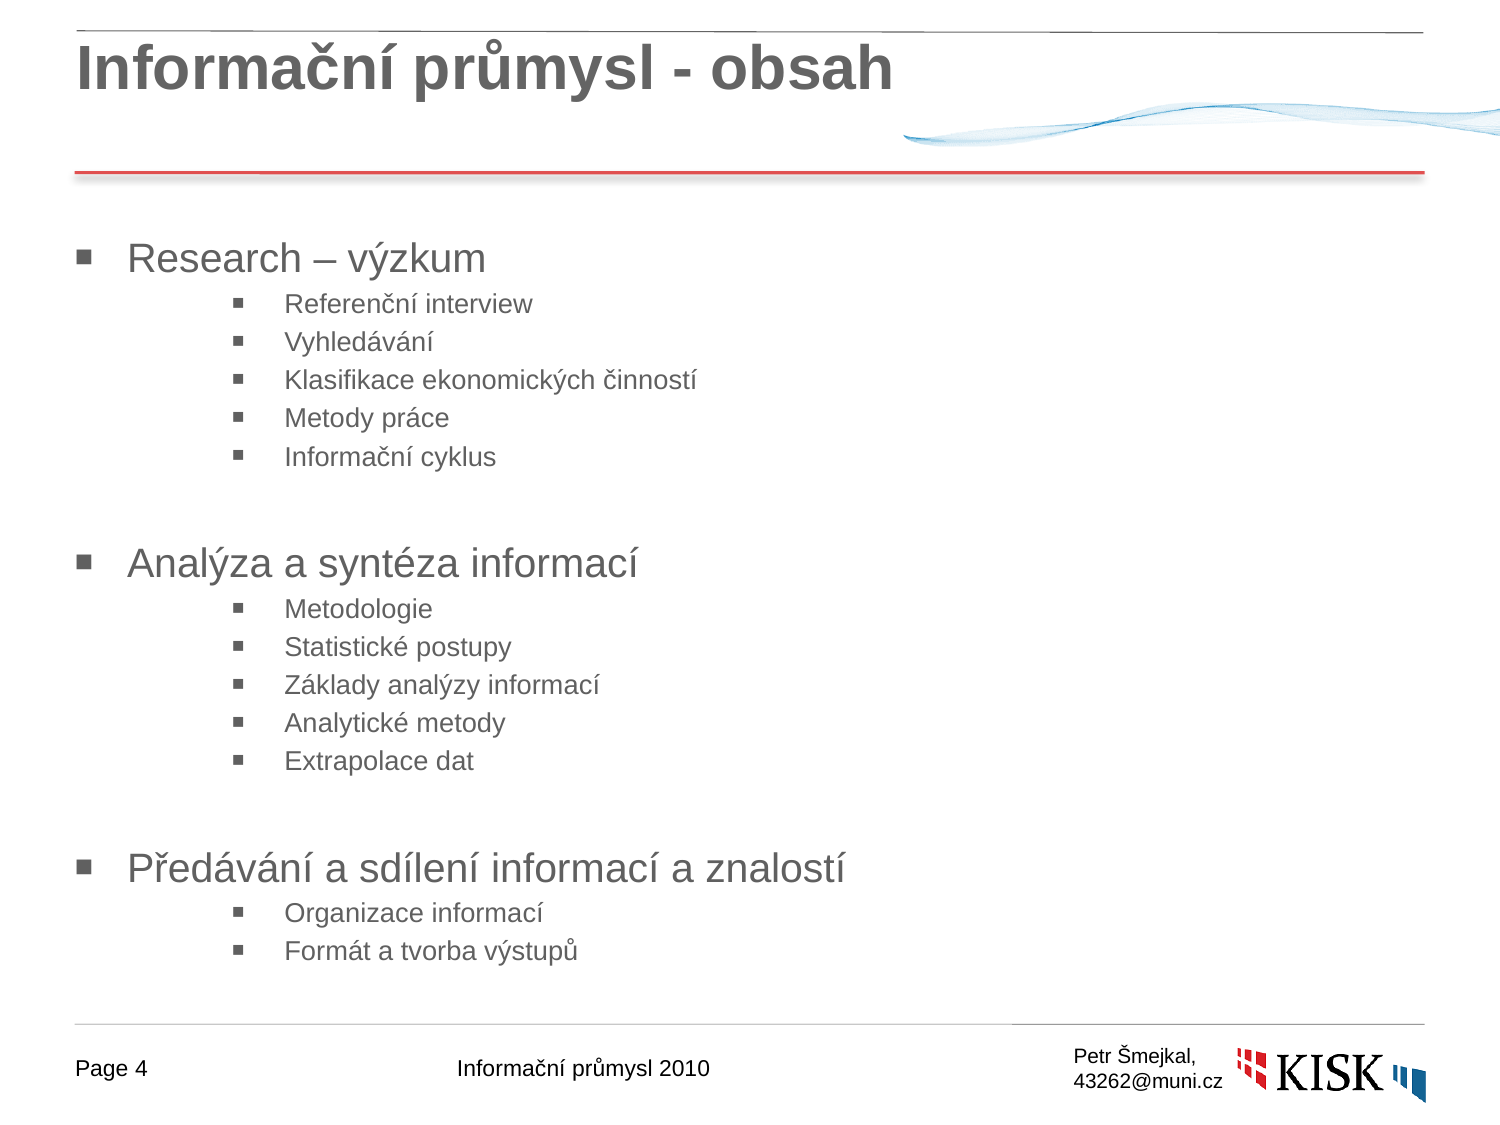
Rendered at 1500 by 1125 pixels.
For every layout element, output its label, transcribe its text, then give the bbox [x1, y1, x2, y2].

picture [1237, 1046, 1426, 1103]
title Informační průmysl - obsah [76, 32, 1318, 175]
list Research – výzkum Referenční interview Vyhledávání Klasifikace ekonomických činností Metody práce Informační cyklus Analýza a syntéza informací Metodologie Statistické postupy Základy analýzy informací Analytické metody Extrapolace dat Předávání a sdílení informací a znalostí Organizace informací Formát a tvorba výstupů [74, 231, 1426, 974]
picture [1318, 101, 1500, 149]
